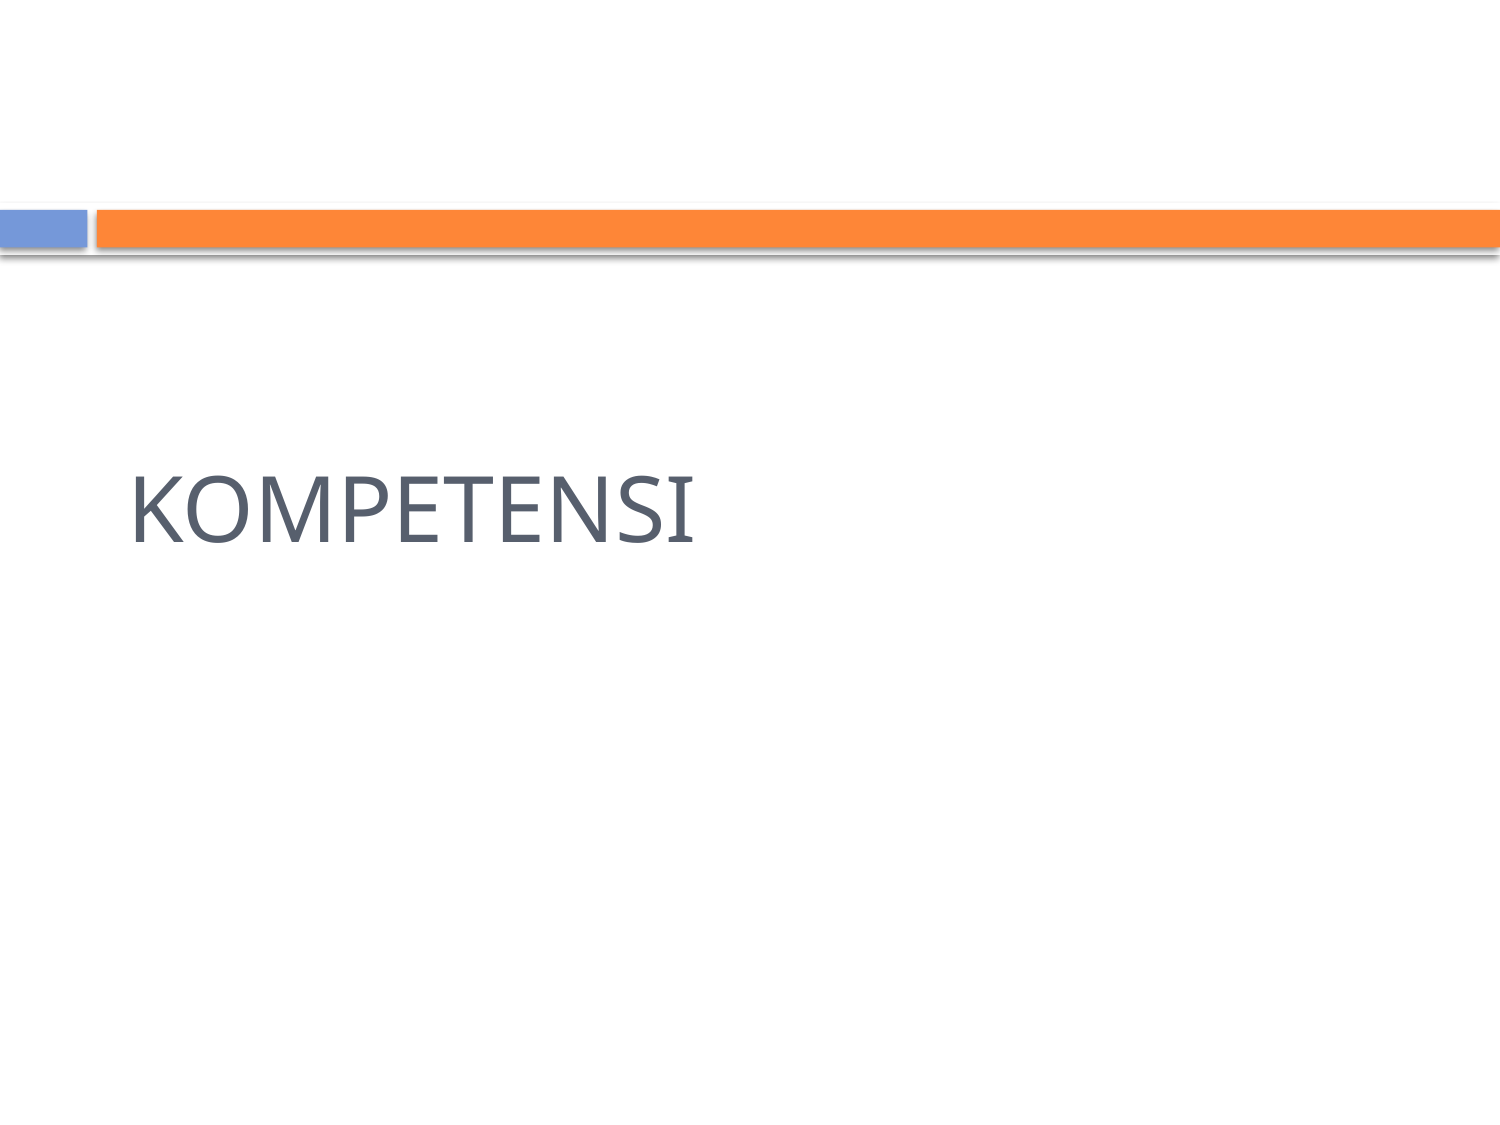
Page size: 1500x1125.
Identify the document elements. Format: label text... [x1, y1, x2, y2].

title KOMPETENSI [112, 424, 1451, 588]
